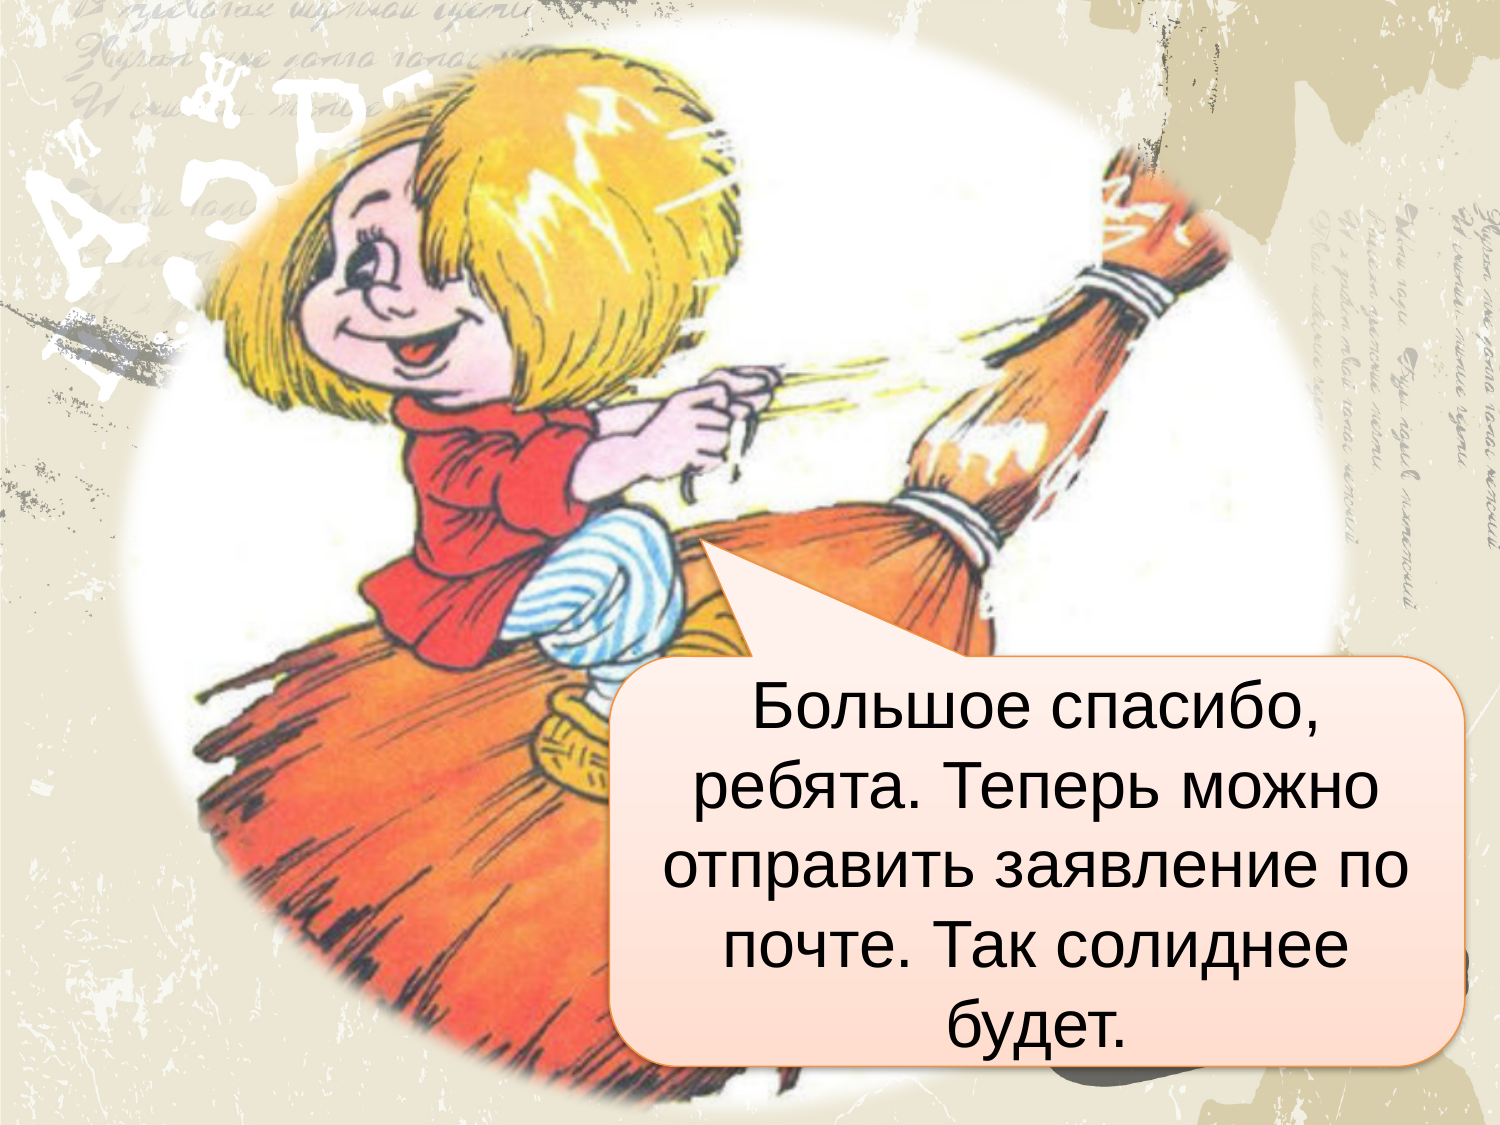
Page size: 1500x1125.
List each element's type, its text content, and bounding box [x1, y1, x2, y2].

text_box Большое спасибо, ребята. Теперь можно отправить заявление по почте. Так солиднее будет. [1365, 655, 1466, 1068]
picture [0, 0, 1500, 1125]
